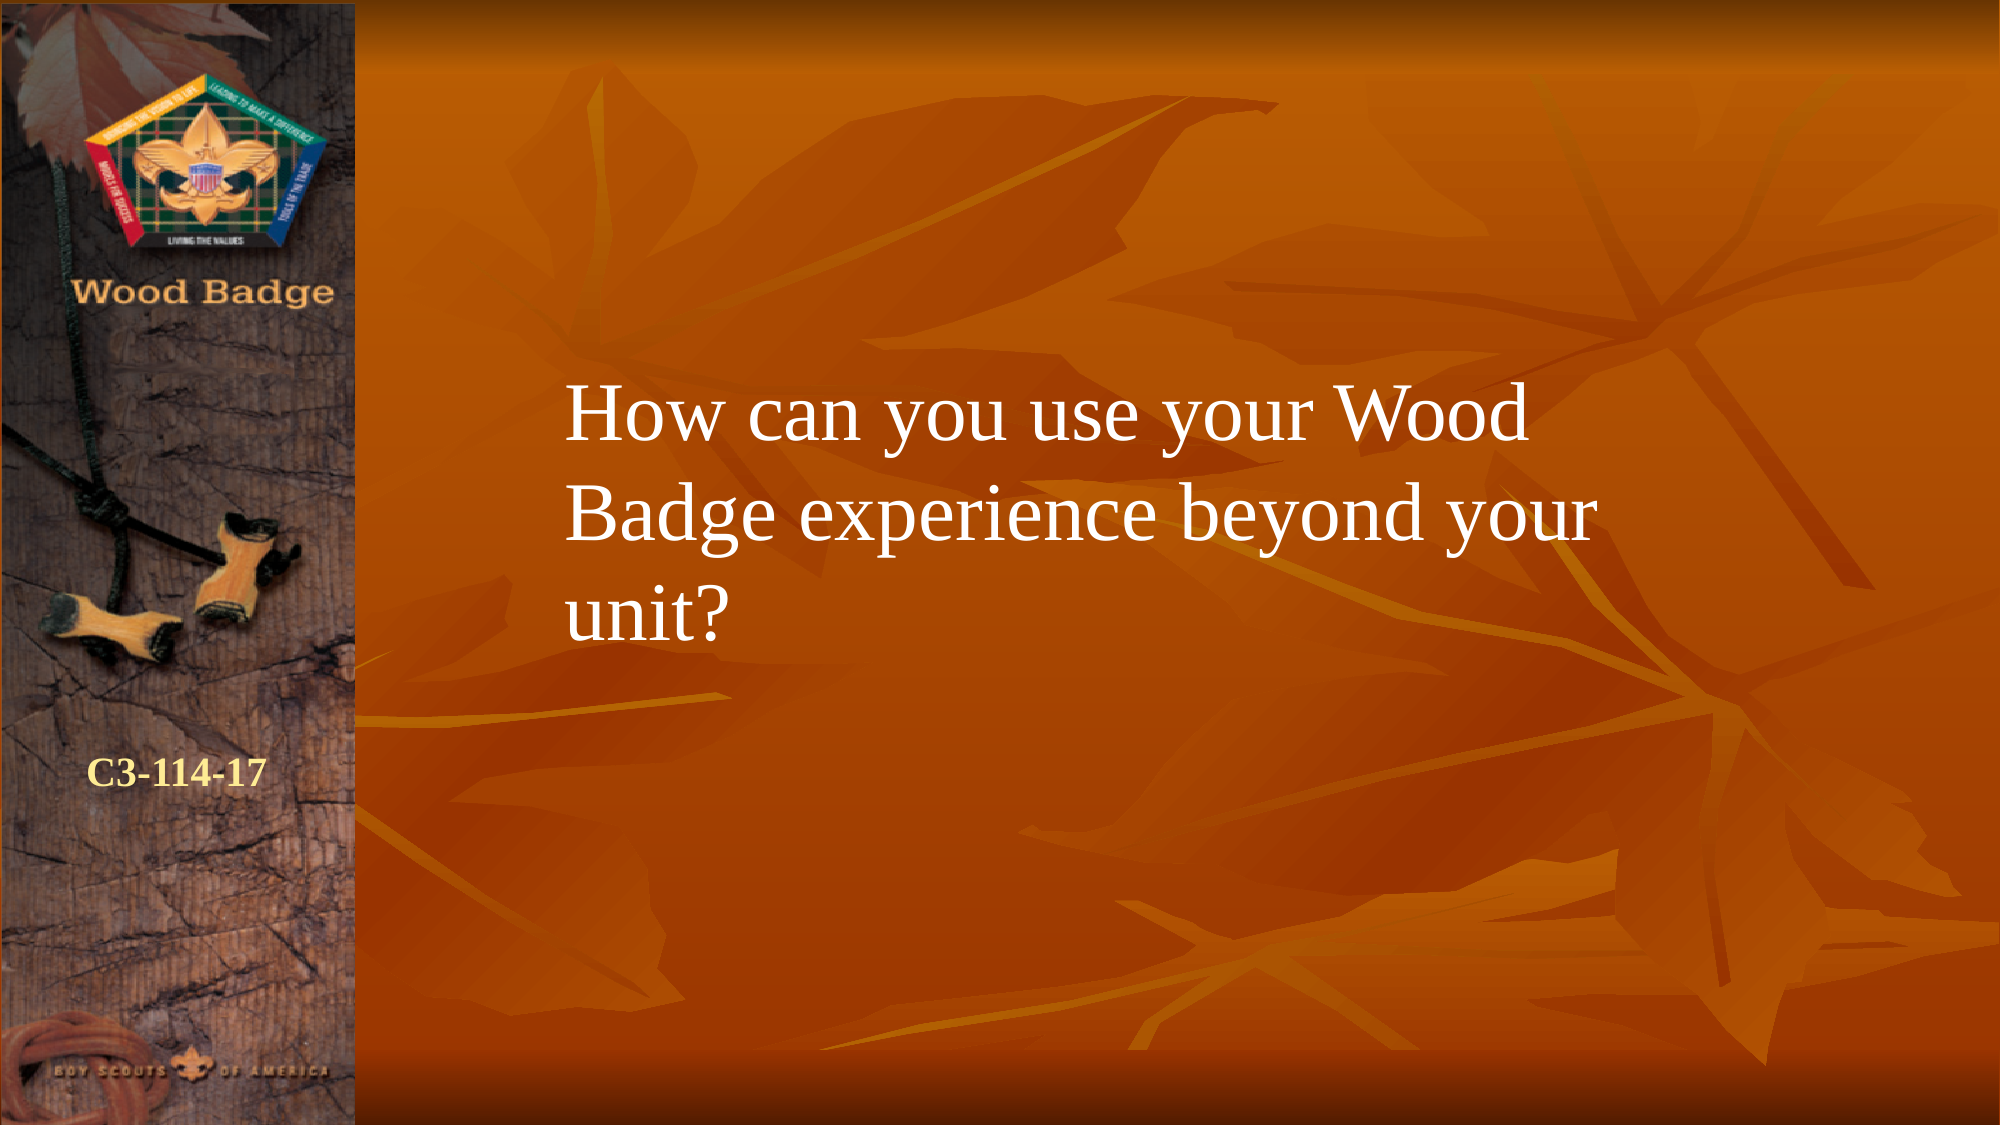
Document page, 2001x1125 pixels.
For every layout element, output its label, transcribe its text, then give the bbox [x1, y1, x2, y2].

picture [0, 2, 357, 1125]
text_box How can you use your Wood Badge experience beyond your unit? [549, 350, 1750, 665]
